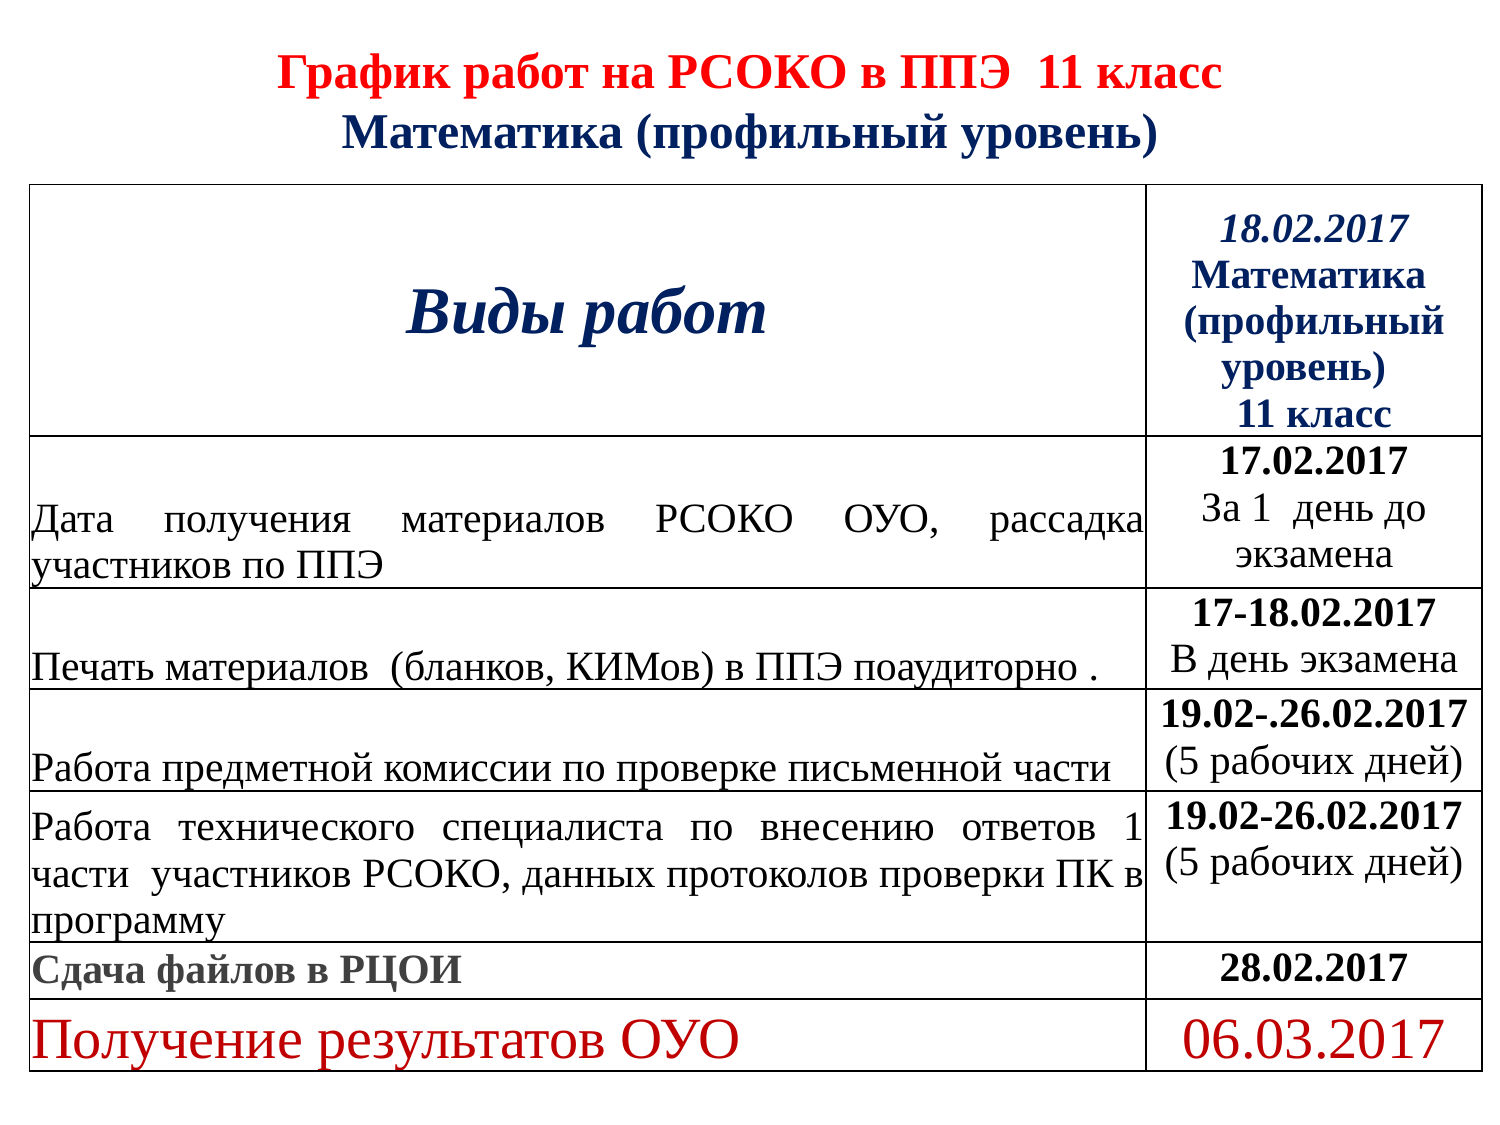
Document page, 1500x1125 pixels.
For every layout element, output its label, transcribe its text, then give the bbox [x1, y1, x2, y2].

table_cell Сдача файлов в РЦОИ [30, 943, 1145, 998]
table_cell 06.03.2017 [1147, 1000, 1481, 1070]
text_box График работ на РСОКО в ППЭ 11 класс Математика (профильный уровень) [0, 30, 1500, 166]
table_cell 19.02-.26.02.2017 (5 рабочих дней) [1147, 690, 1481, 790]
table_cell Получение результатов ОУО [30, 1000, 1145, 1070]
table_cell 28.02.2017 [1147, 943, 1481, 998]
table_header 18.02.2017 Математика (профильный уровень) 11 класс [1147, 185, 1481, 435]
table_cell Печать материалов (бланков, КИМов) в ППЭ поаудиторно . [30, 589, 1145, 688]
table_cell Дата получения материалов РСОКО ОУО, рассадка участников по ППЭ [30, 437, 1145, 587]
table_cell 17-18.02.2017 В день экзамена [1147, 589, 1481, 688]
table_cell Работа предметной комиссии по проверке письменной части [30, 690, 1145, 790]
table_cell 19.02-26.02.2017 (5 рабочих дней) [1147, 792, 1481, 941]
table_cell 17.02.2017 За 1 день до экзамена [1147, 437, 1481, 587]
table_header Виды работ [30, 185, 1145, 435]
table_cell Работа технического специалиста по внесению ответов 1 части участников РСОКО, данных протоколов проверки ПК в программу [30, 792, 1145, 941]
